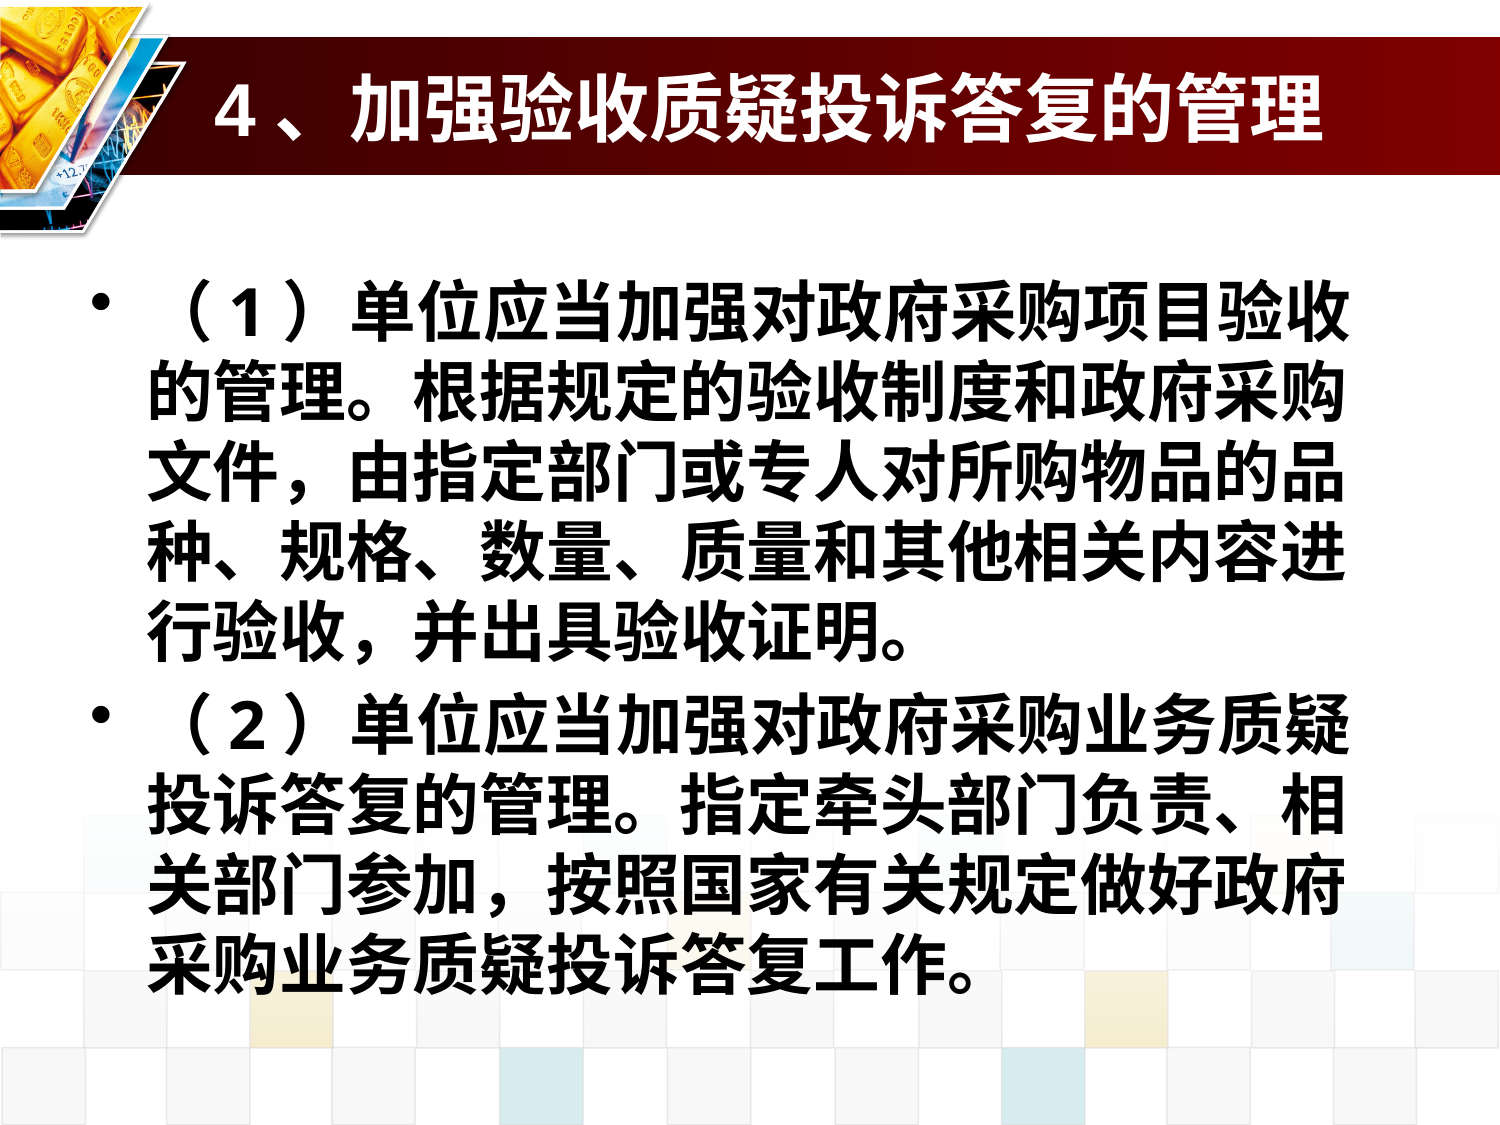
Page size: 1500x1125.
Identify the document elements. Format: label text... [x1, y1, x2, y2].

title 4、加强验收质疑投诉答复的管理 [199, 37, 1413, 176]
list （1）单位应当加强对政府采购项目验收的管理。根据规定的验收制度和政府采购文件，由指定部门或专人对所购物品的品种、规格、数量、质量和其他相关内容进行验收，并出具验收证明。 （2）单位应当加强对政府采购业务质疑投诉答复的管理。指定牵头部门负责、相关部门参加，按照国家有关规定做好政府采购业务质疑投诉答复工作。 [74, 262, 1426, 1038]
picture [0, 0, 190, 243]
